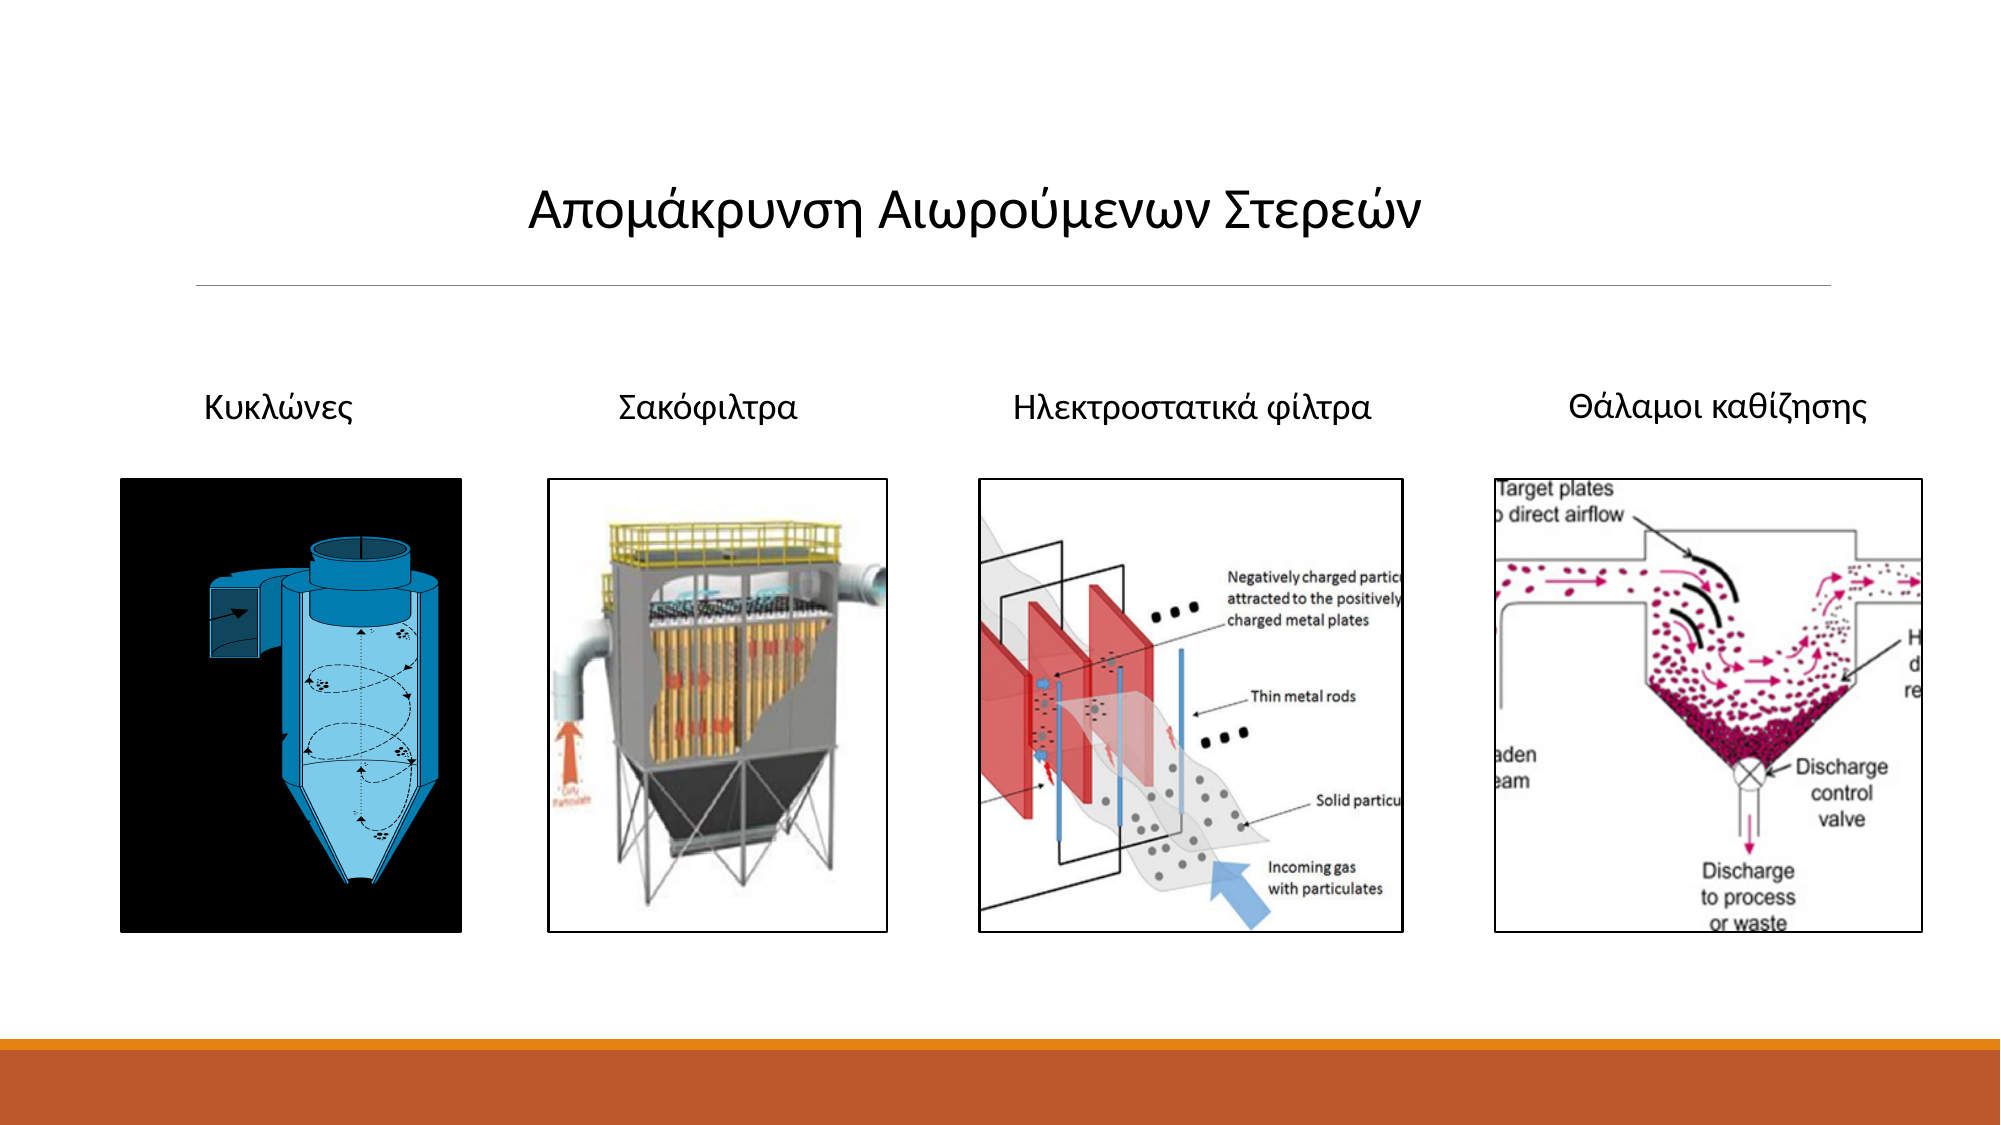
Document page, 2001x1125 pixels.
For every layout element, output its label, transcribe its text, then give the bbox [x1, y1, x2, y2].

text_box Σακόφιλτρα [604, 374, 886, 434]
picture [549, 479, 887, 932]
text_box Θάλαμοι καθίζησης [1553, 373, 1940, 479]
picture [122, 479, 460, 932]
text_box Κυκλώνες [189, 374, 573, 479]
text_box Ηλεκτροστατικά φίλτρα [998, 374, 1419, 524]
text_box Απομάκρυνση Αιωρούμενων Στερεών [504, 163, 1448, 248]
picture [1495, 479, 1922, 932]
picture [980, 479, 1402, 932]
